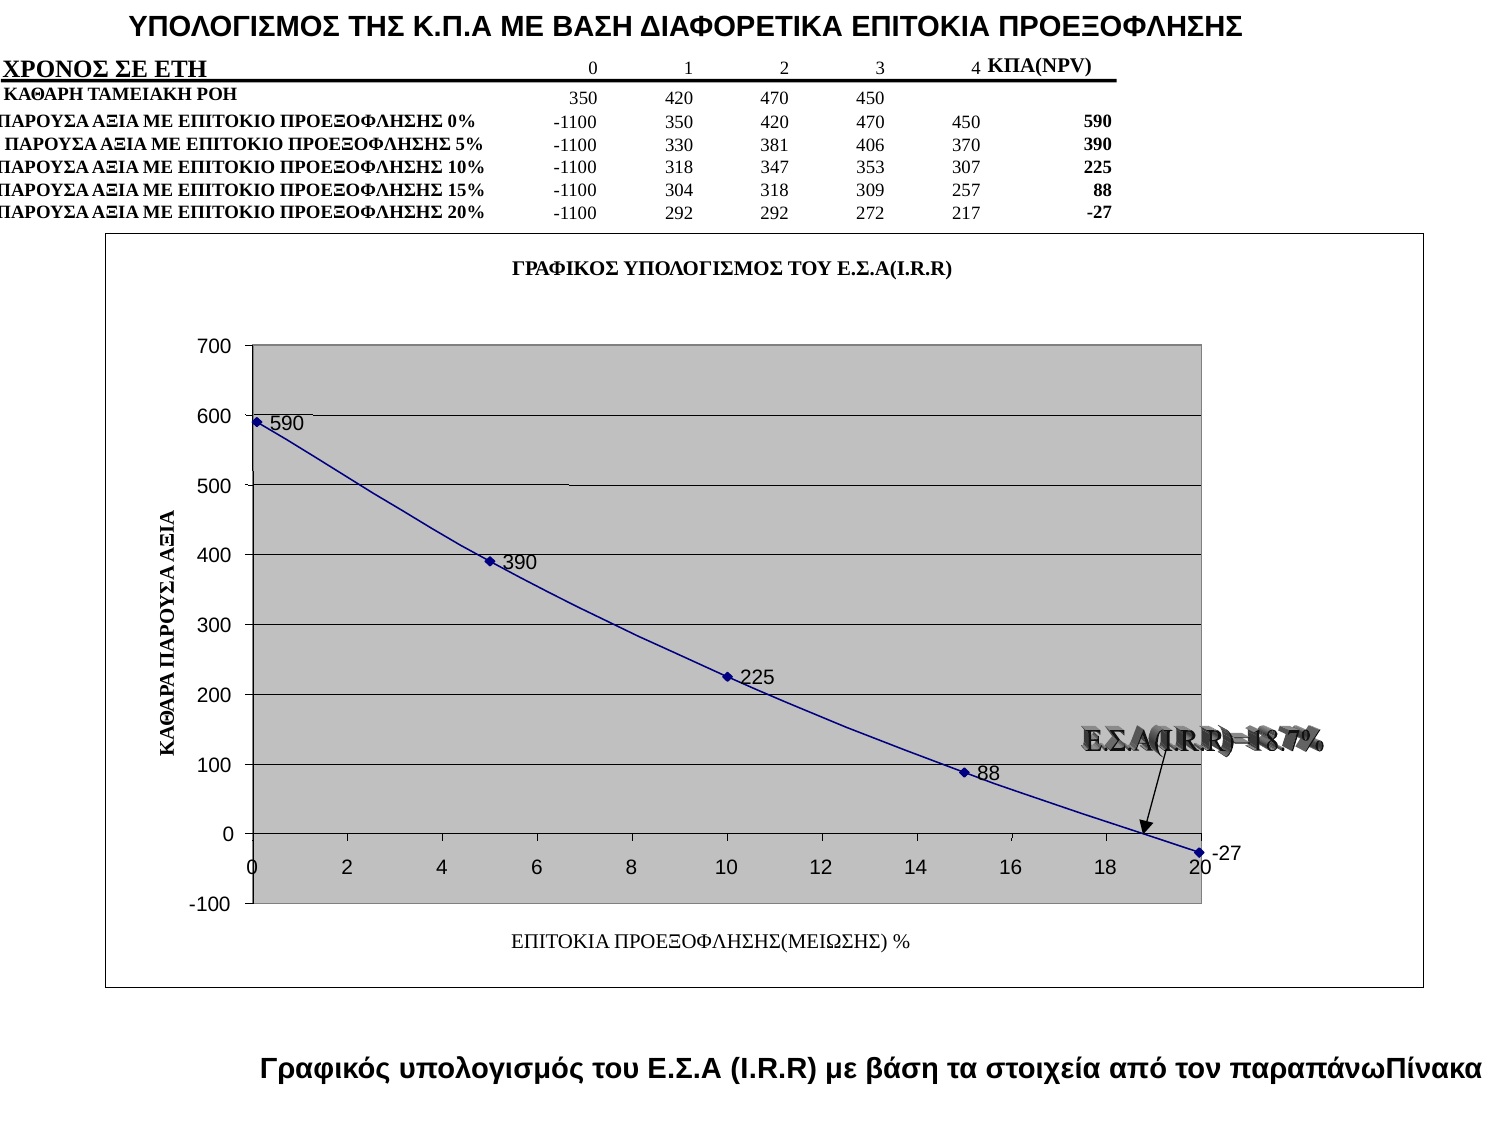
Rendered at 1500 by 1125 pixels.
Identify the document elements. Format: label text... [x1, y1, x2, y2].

text_box ΥΠΟΛΟΓΙΣΜΟΣ ΤΗΣ Κ.Π.Α ΜΕ ΒΑΣΗ ΔΙΑΦΟΡΕΤΙΚΑ ΕΠΙΤΟΚΙΑ ΠΡΟΕΞΟΦΛΗΣΗΣ [105, 0, 1259, 48]
text_box Γραφικός υπολογισμός του Ε.Σ.Α (I.R.R) με βάση τα στοιχεία από τον παραπάνωΠίνακα [233, 1071, 1500, 1092]
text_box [0, 50, 1500, 1065]
